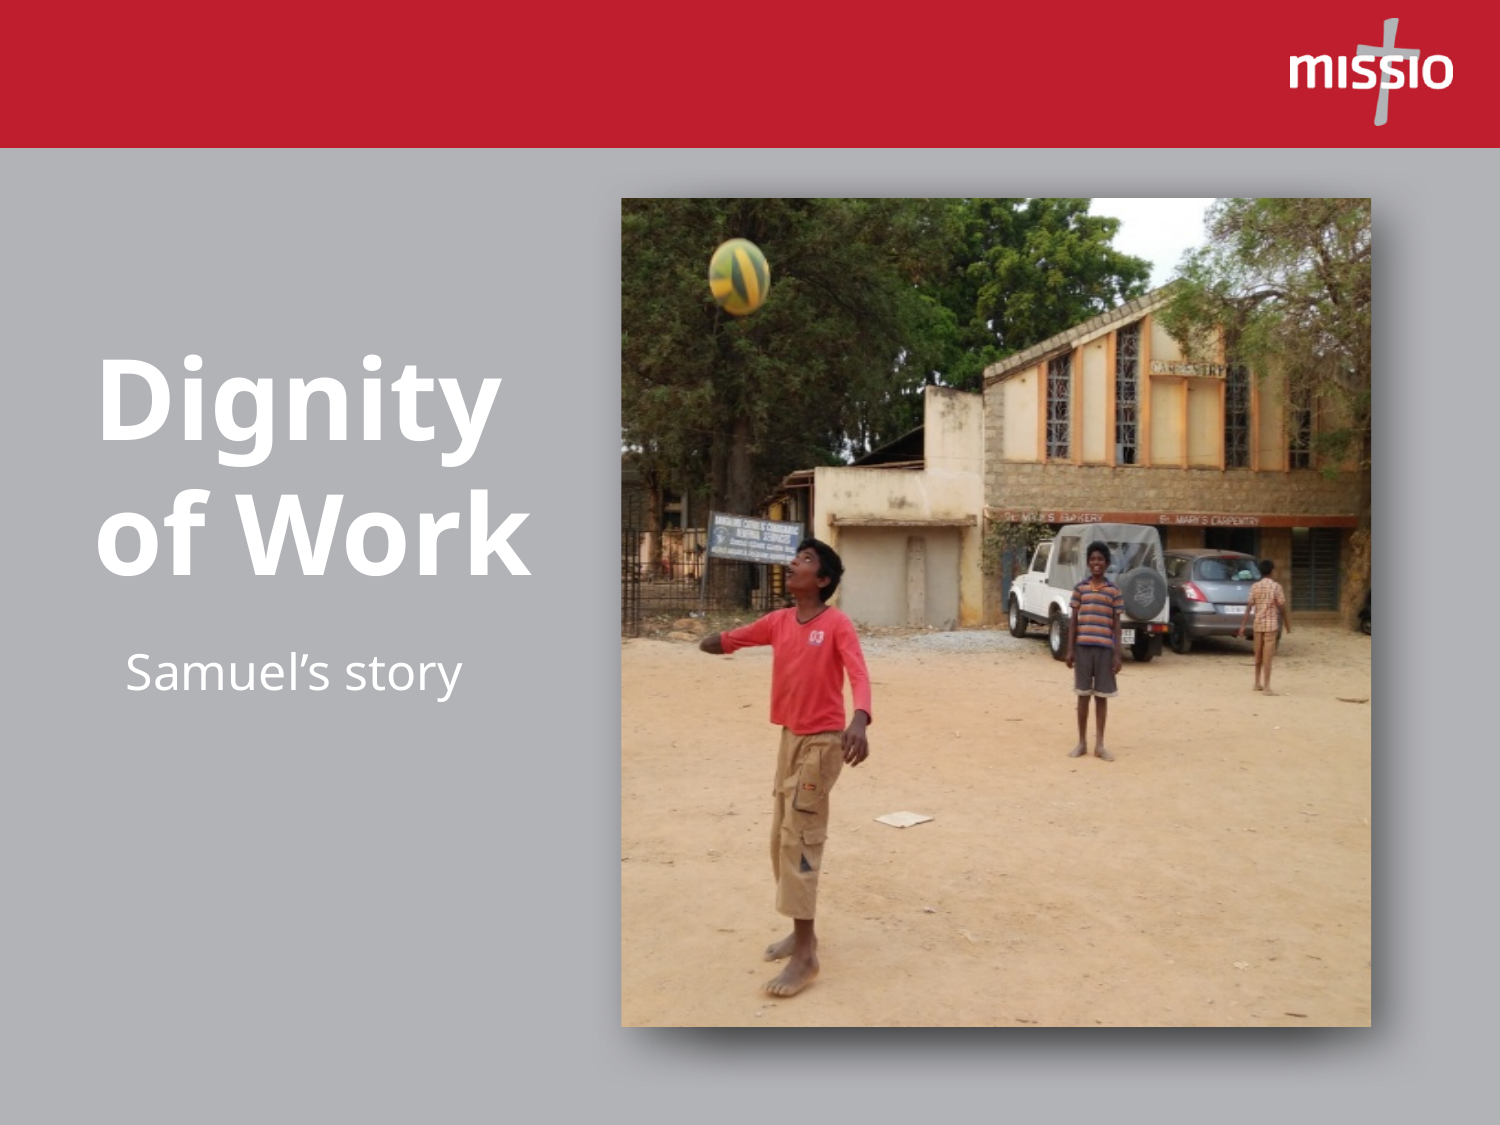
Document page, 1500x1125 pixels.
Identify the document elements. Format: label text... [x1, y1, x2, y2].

text_box Samuel’s story [78, 633, 510, 708]
picture [0, 0, 1500, 1125]
text_box Dignity of Work [78, 320, 559, 606]
